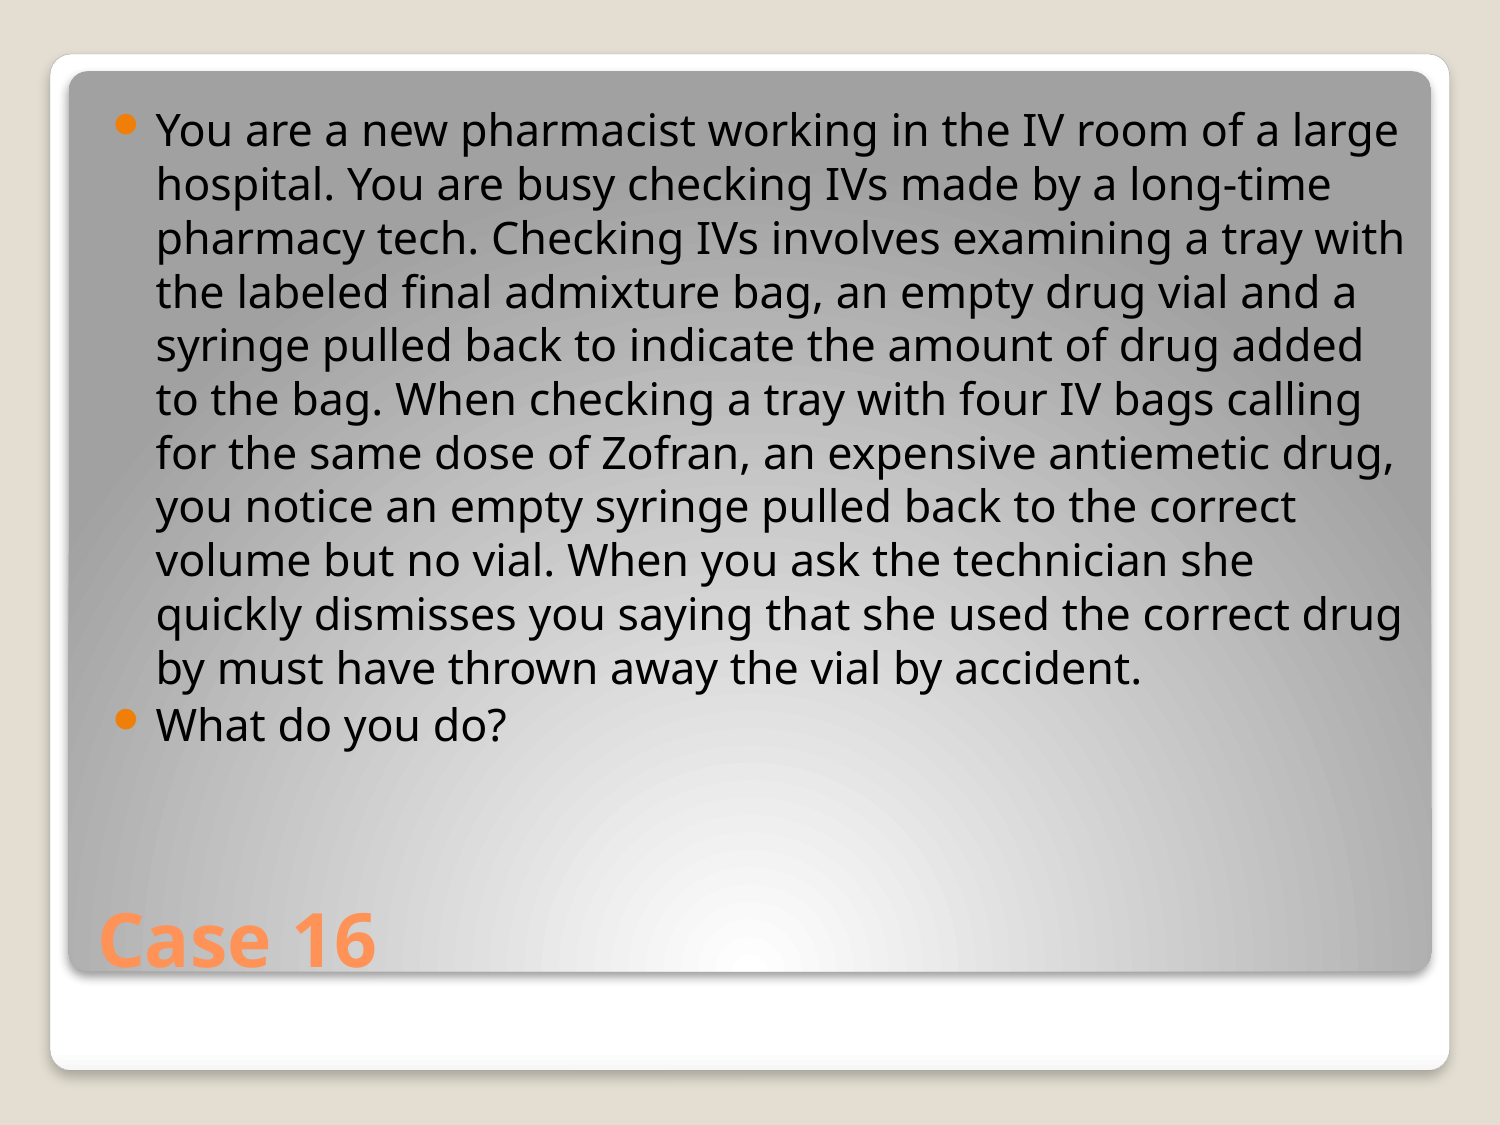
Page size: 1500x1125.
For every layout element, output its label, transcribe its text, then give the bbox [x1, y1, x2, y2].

list You are a new pharmacist working in the IV room of a large hospital. You are busy checking IVs made by a long-time pharmacy tech. Checking IVs involves examining a tray with the labeled final admixture bag, an empty drug vial and a syringe pulled back to indicate the amount of drug added to the bag. When checking a tray with four IV bags calling for the same dose of Zofran, an expensive antiemetic drug, you notice an empty syringe pulled back to the correct volume but no vial. When you ask the technician she quickly dismisses you saying that she used the correct drug by must have thrown away the vial by accident. What do you do? [82, 86, 1425, 774]
title Case 16 [82, 817, 1425, 990]
